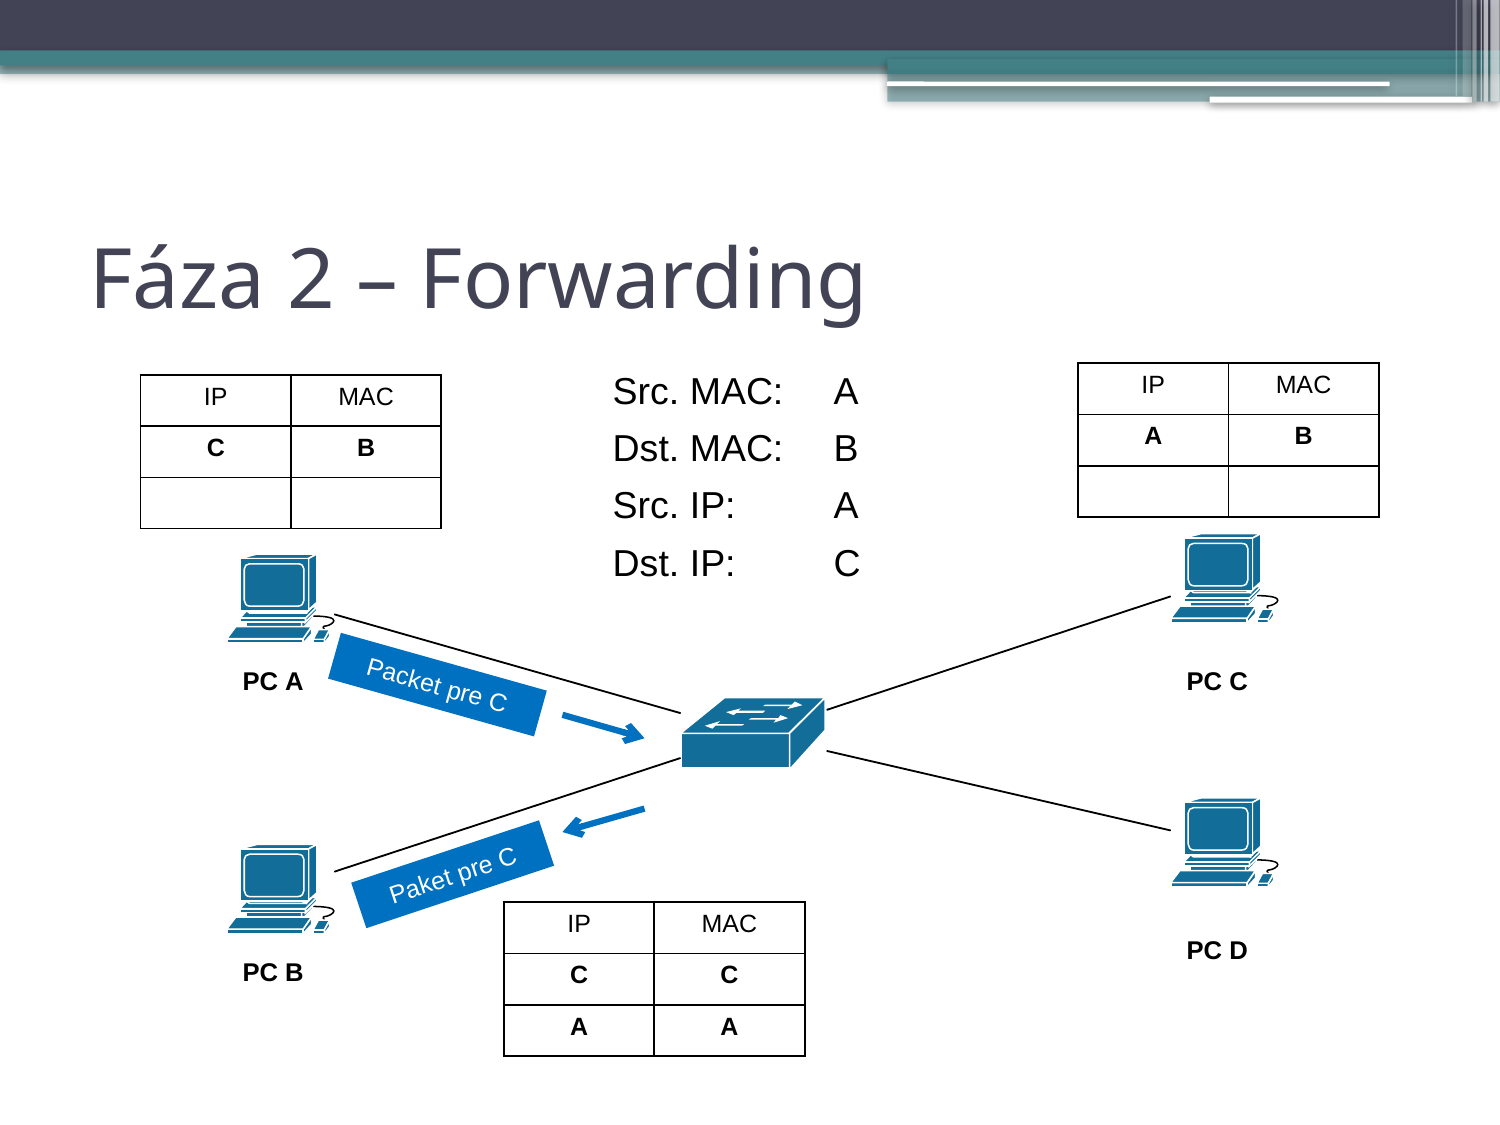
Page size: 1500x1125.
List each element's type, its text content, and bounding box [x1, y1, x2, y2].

table_header A [819, 363, 879, 420]
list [152, 527, 1339, 997]
table_cell Src. IP: [598, 477, 819, 524]
table_cell C [141, 427, 290, 477]
table_header IP [141, 376, 290, 425]
table_header IP [1079, 364, 1228, 414]
table_cell A [819, 477, 879, 524]
table_cell B [292, 427, 440, 477]
table_cell B [1229, 415, 1378, 465]
table_header Src. MAC: [598, 363, 819, 420]
table_header MAC [1229, 364, 1378, 414]
table_header MAC [292, 376, 440, 425]
table_cell B [819, 420, 879, 477]
title Fáza 2 – Forwarding [75, 187, 1425, 363]
table_cell Dst. MAC: [598, 420, 819, 477]
table_cell A [1079, 415, 1228, 465]
table_cell [141, 478, 290, 528]
table_cell A [655, 1006, 804, 1055]
table_cell [1229, 467, 1378, 516]
table_cell [1079, 467, 1228, 516]
table_cell [292, 478, 440, 524]
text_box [562, 714, 645, 739]
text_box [562, 808, 645, 833]
table_cell A [505, 1006, 653, 1055]
